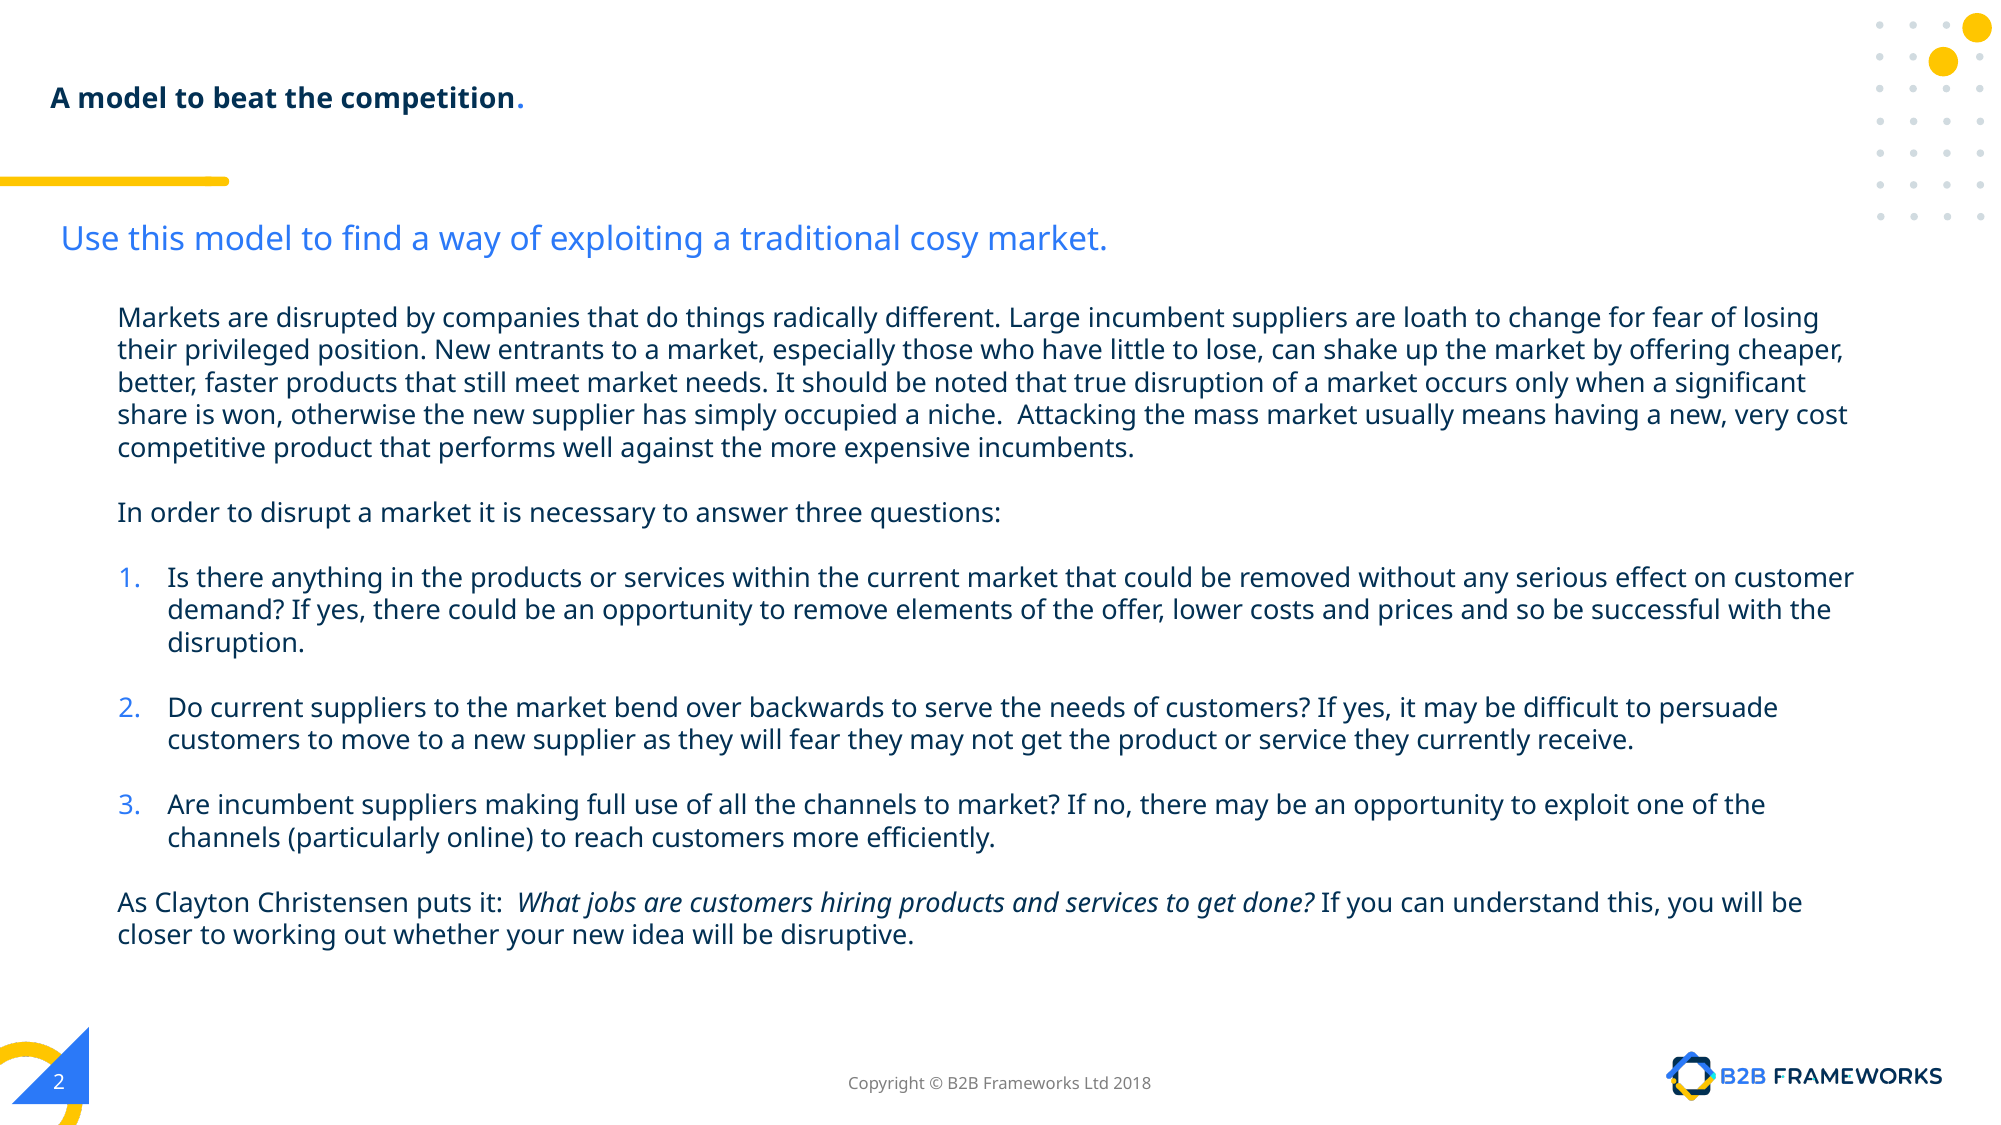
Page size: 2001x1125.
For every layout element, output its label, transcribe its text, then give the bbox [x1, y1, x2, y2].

slide_number ‹#› [38, 1052, 488, 1113]
picture [1655, 1040, 1952, 1111]
text_box Use this model to find a way of exploiting a traditional cosy market. [45, 209, 1369, 265]
title A model to beat the competition. [35, 72, 1497, 163]
footer Copyright © B2B Frameworks Ltd 2018 [662, 1052, 1338, 1113]
text_box Markets are disrupted by companies that do things radically different. Large incumbent suppliers are loath to change for fear of losing their privileged position. New entrants to a market, especially those who have little to lose, can shake up the market by offering cheaper, better, faster products that still meet market needs. It should be noted that true disruption of a market occurs only when a significant share is won, otherwise the new supplier has simply occupied a niche. Attacking the mass market usually means having a new, very cost competitive product that performs well against the more expensive incumbents. In order to disrupt a market it is necessary to answer three questions: Is there anything in the products or services within the current market that could be removed without any serious effect on customer demand? If yes, there could be an opportunity to remove elements of the offer, lower costs and prices and so be successful with the disruption. Do current suppliers to the market bend over backwards to serve the needs of customers? If yes, it may be difficult to persuade customers to move to a new supplier as they will fear they may not get the product or service they currently receive. Are incumbent suppliers making full use of all the channels to market? If no, there may be an opportunity to exploit one of the channels (particularly online) to reach customers more efficiently. As Clayton Christensen puts it: What jobs are customers hiring products and services to get done? If you can understand this, you will be closer to working out whether your new idea will be disruptive. [102, 292, 1898, 958]
picture [0, 1041, 84, 1125]
